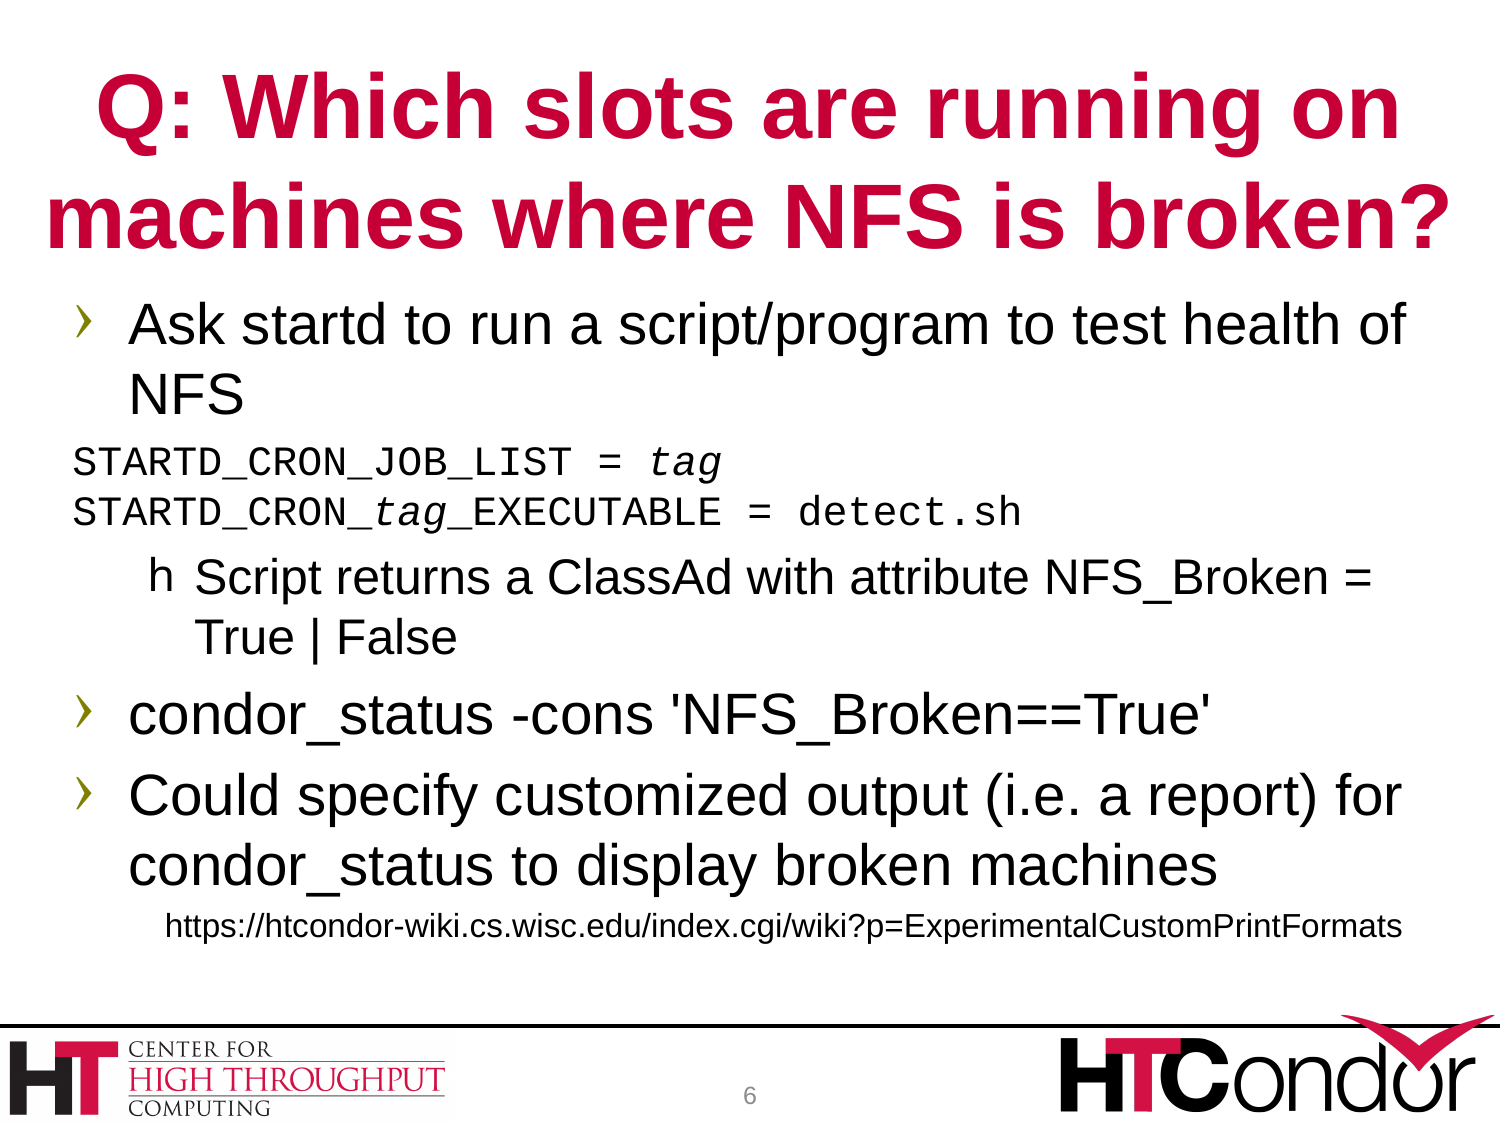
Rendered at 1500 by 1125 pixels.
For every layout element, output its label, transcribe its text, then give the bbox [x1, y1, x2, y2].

picture [1055, 1014, 1500, 1119]
title Q: Which slots are running on machines where NFS is broken? [0, 26, 1500, 177]
list Ask startd to run a script/program to test health of NFS STARTD_CRON_JOB_LIST = tag STARTD_CRON_tag_EXECUTABLE = detect.sh Script returns a ClassAd with attribute NFS_Broken = True | False condor_status -cons 'NFS_Broken==True' Could specify customized output (i.e. a report) for condor_status to display broken machines https://htcondor-wiki.cs.wisc.edu/index.cgi/wiki?p=ExperimentalCustomPrintFormats [57, 278, 1436, 972]
slide_number 6 [575, 1065, 925, 1125]
picture [0, 1029, 454, 1125]
